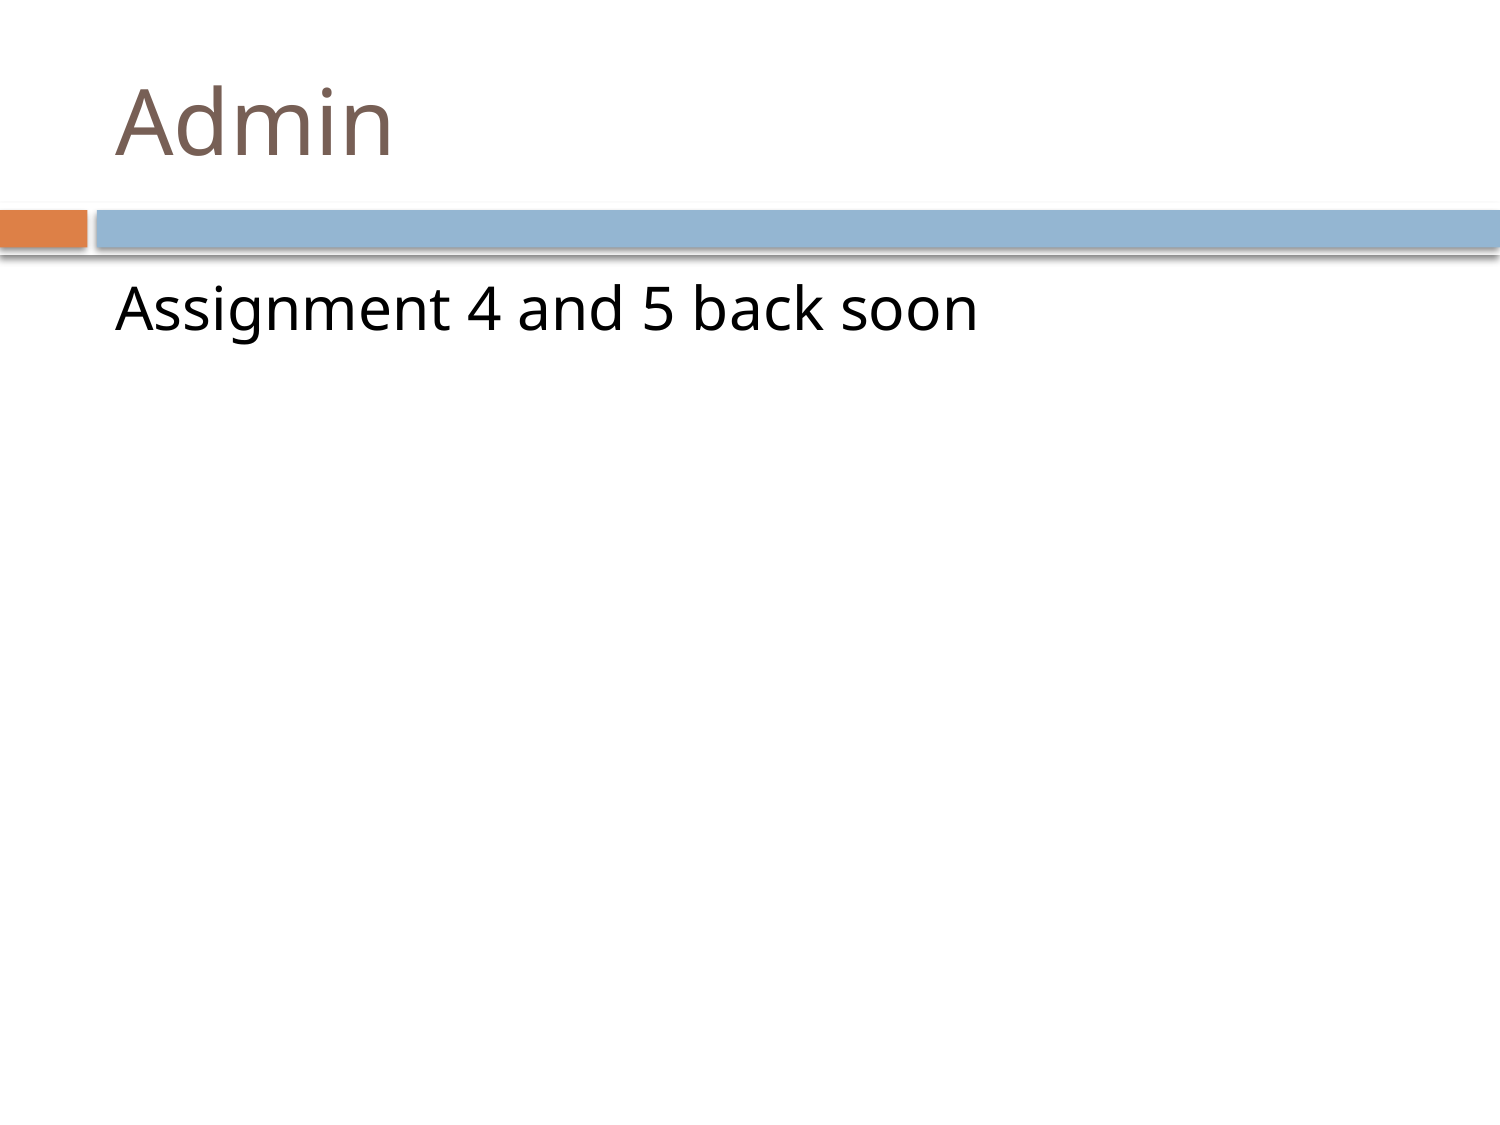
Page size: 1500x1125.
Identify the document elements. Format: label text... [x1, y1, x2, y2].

list Assignment 4 and 5 back soon [100, 262, 1438, 1000]
title Admin [100, 37, 1438, 200]
